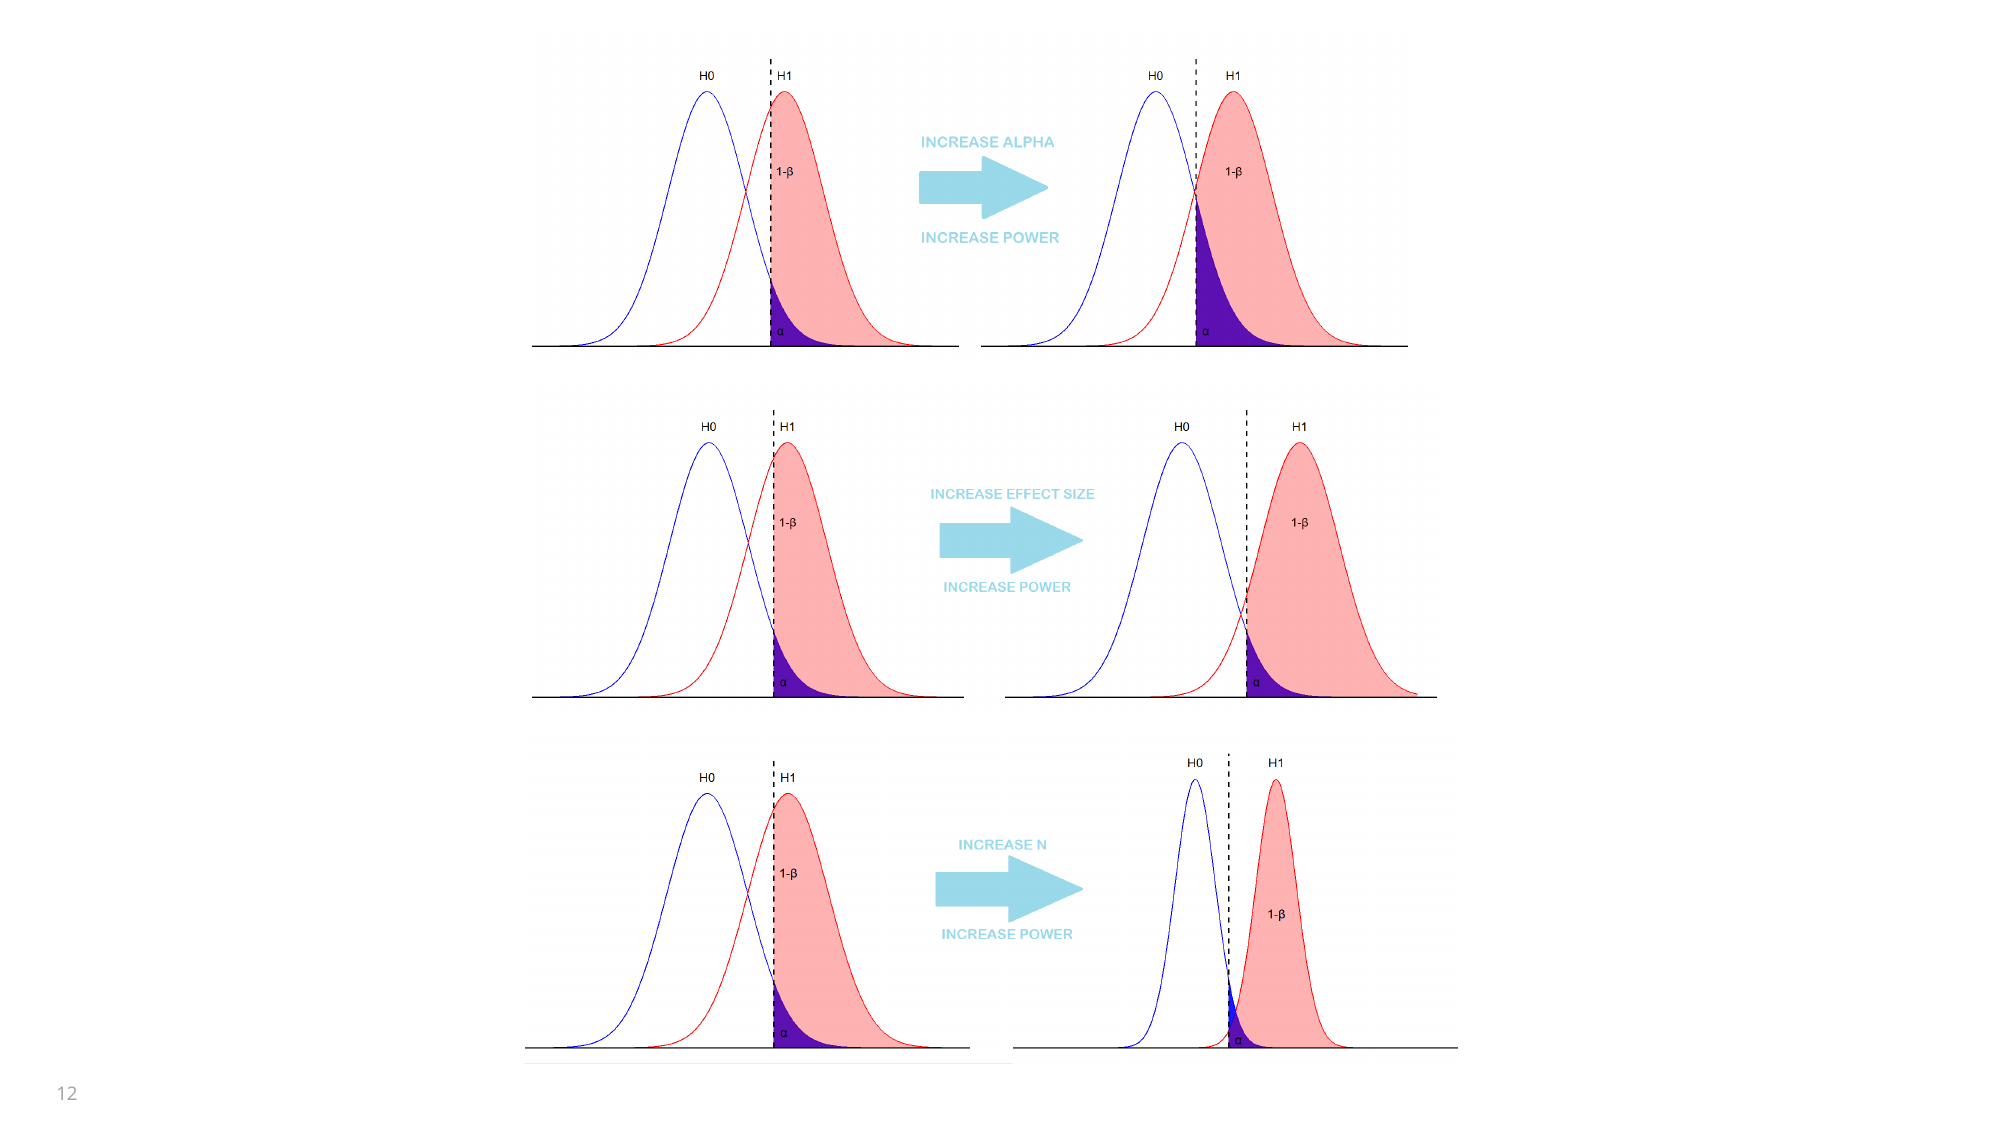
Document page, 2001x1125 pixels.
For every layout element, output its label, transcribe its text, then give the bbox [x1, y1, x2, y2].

slide_number 12 [56, 1081, 203, 1107]
picture [524, 730, 1459, 1064]
picture [531, 379, 1439, 713]
picture [531, 28, 1410, 362]
